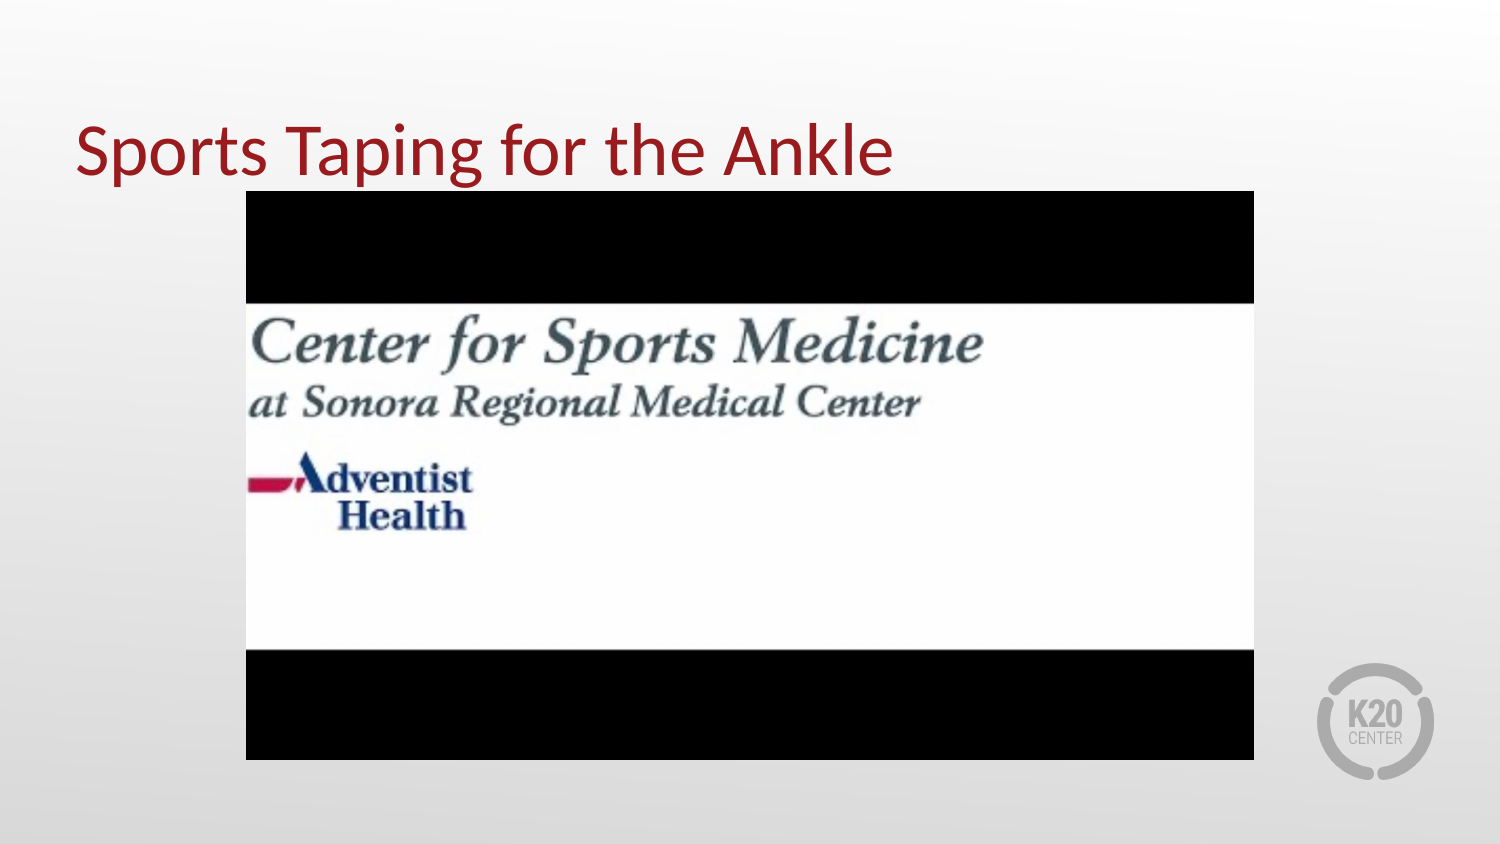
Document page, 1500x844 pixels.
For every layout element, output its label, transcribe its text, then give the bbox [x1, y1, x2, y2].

picture [1300, 646, 1451, 797]
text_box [245, 190, 1255, 761]
title Sports Taping for the Ankle [75, 50, 1425, 191]
